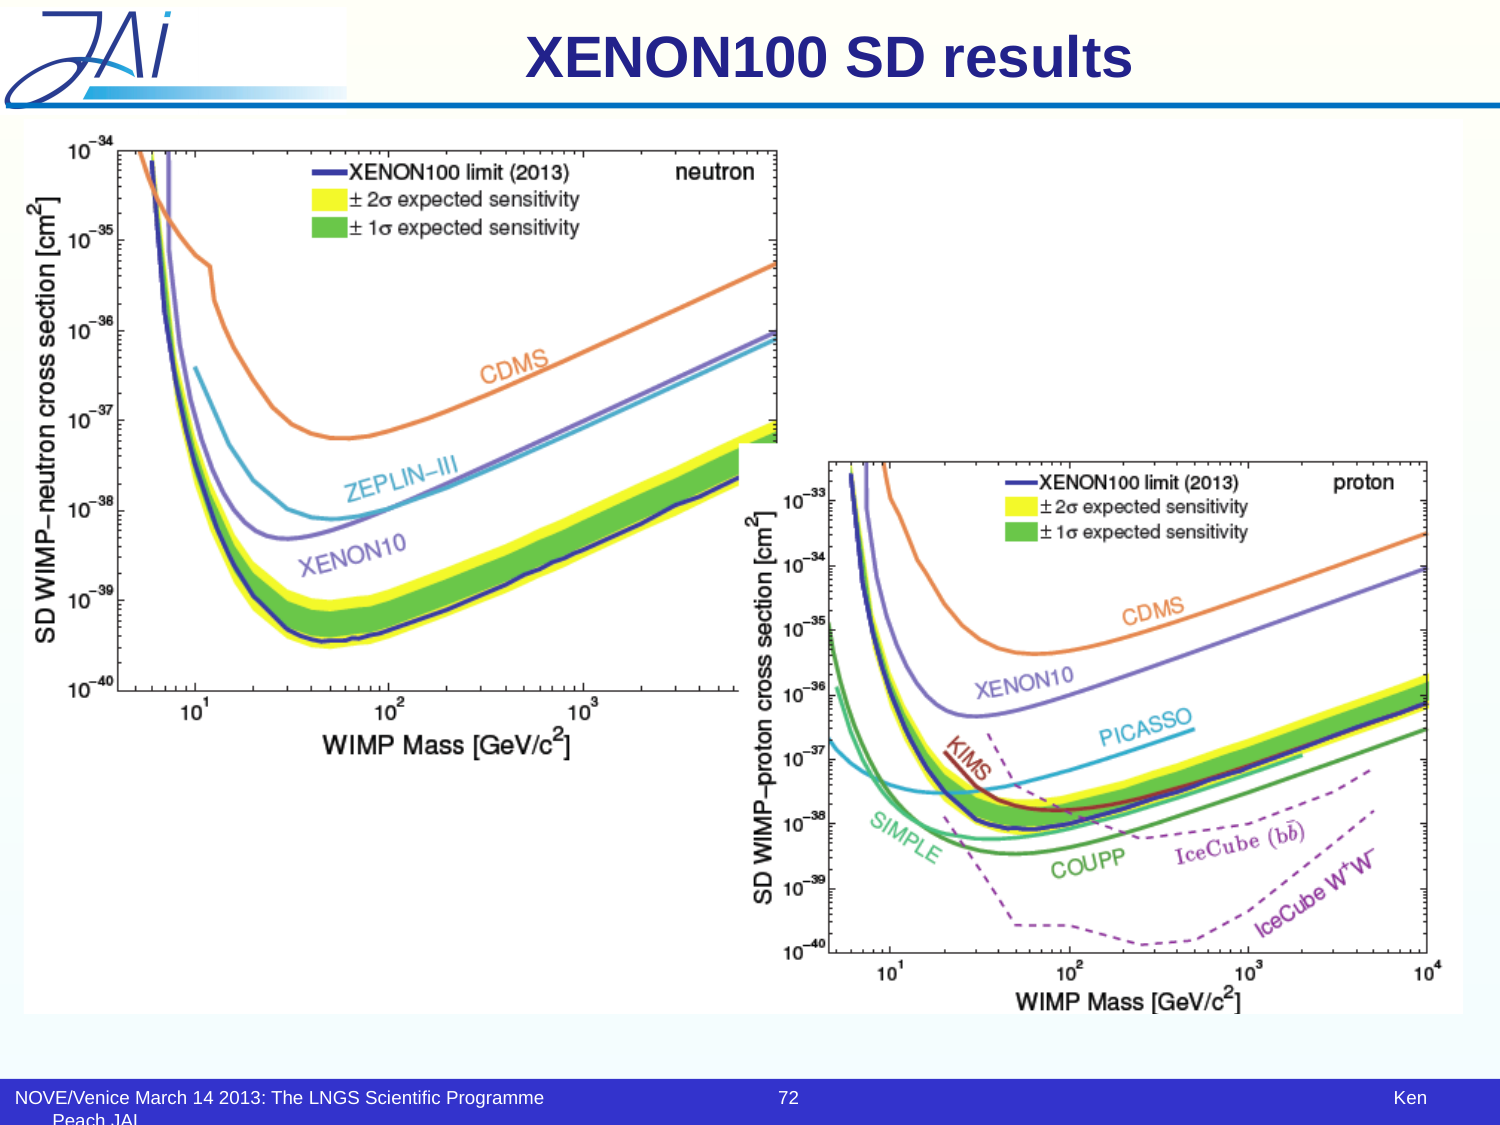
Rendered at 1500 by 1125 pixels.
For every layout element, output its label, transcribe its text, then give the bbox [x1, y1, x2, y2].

title XENON100 SD results [283, 18, 1377, 91]
picture [23, 119, 1464, 1014]
picture [0, 7, 347, 115]
